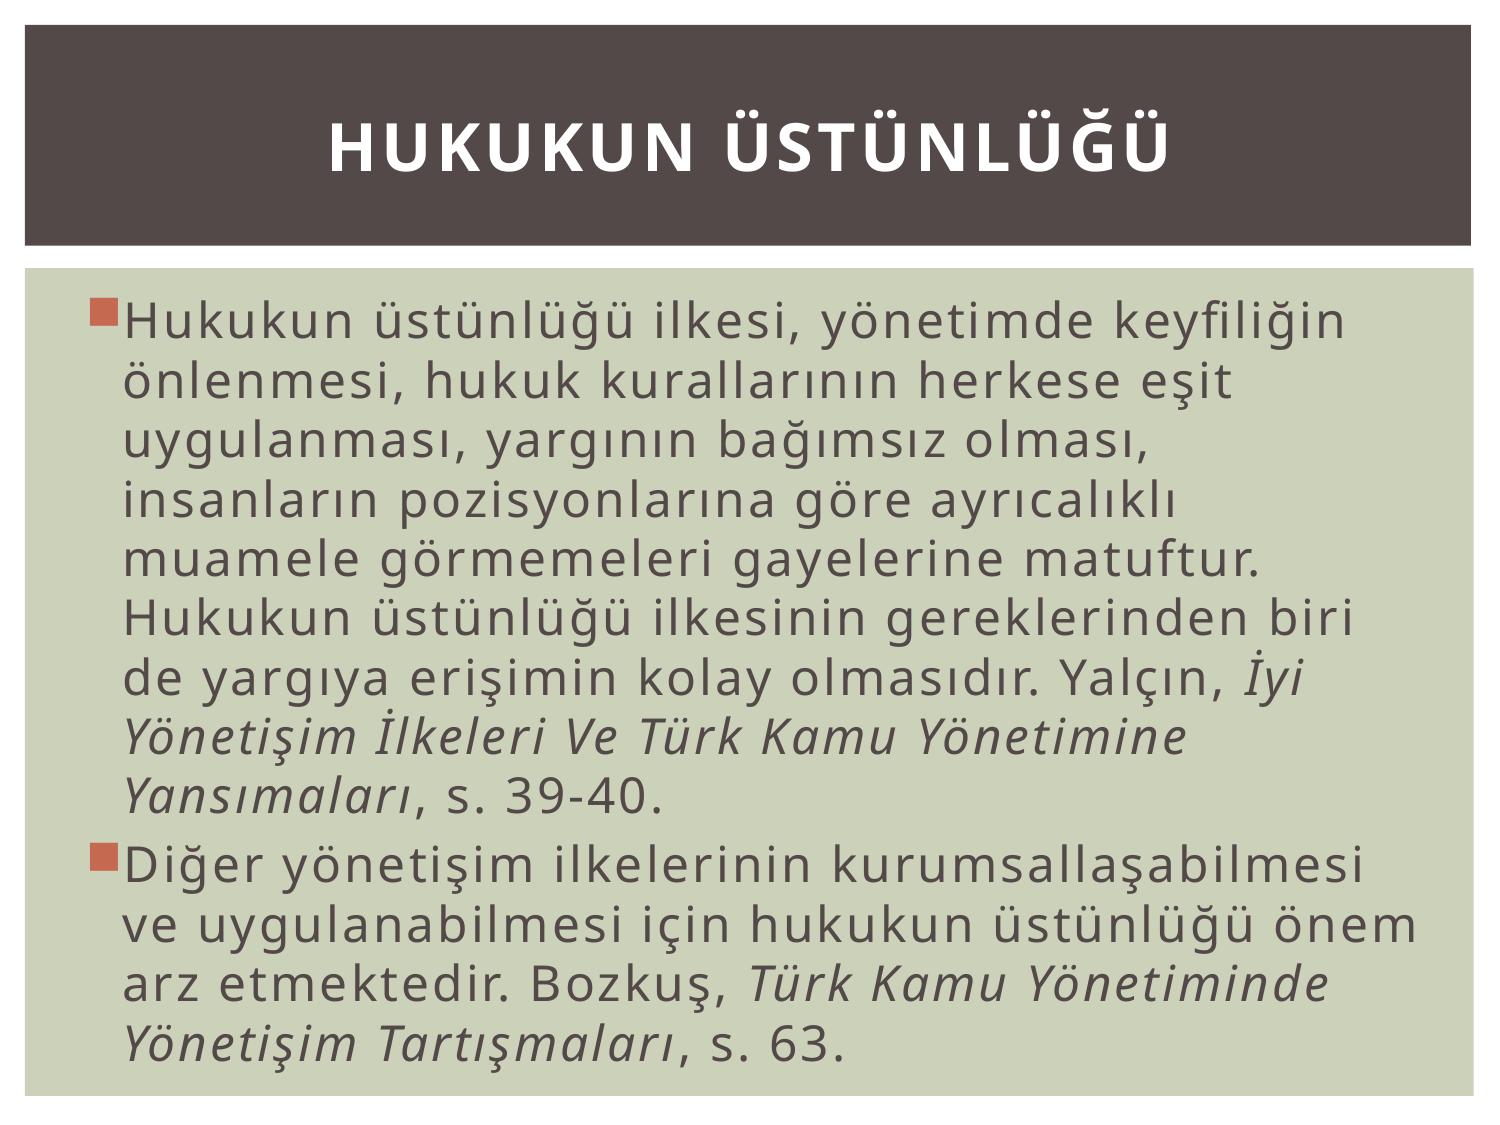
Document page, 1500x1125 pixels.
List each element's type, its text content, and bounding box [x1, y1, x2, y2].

list Hukukun üstünlüğü ilkesi, yönetimde keyfiliğin önlenmesi, hukuk kurallarının herkese eşit uygulanması, yargının bağımsız olması, insanların pozisyonlarına göre ayrıcalıklı muamele görmemeleri gayelerine matuftur. Hukukun üstünlüğü ilkesinin gereklerinden biri de yargıya erişimin kolay olmasıdır. Yalçın, İyi Yönetişim İlkeleri Ve Türk Kamu Yönetimine Yansımaları, s. 39-40. Diğer yönetişim ilkelerinin kurumsallaşabilmesi ve uygulanabilmesi için hukukun üstünlüğü önem arz etmektedir. Bozkuş, Türk Kamu Yönetiminde Yönetişim Tartışmaları, s. 63. [62, 281, 1442, 1083]
title HUKUKun ÜSTÜNLÜĞÜ [62, 58, 1438, 232]
